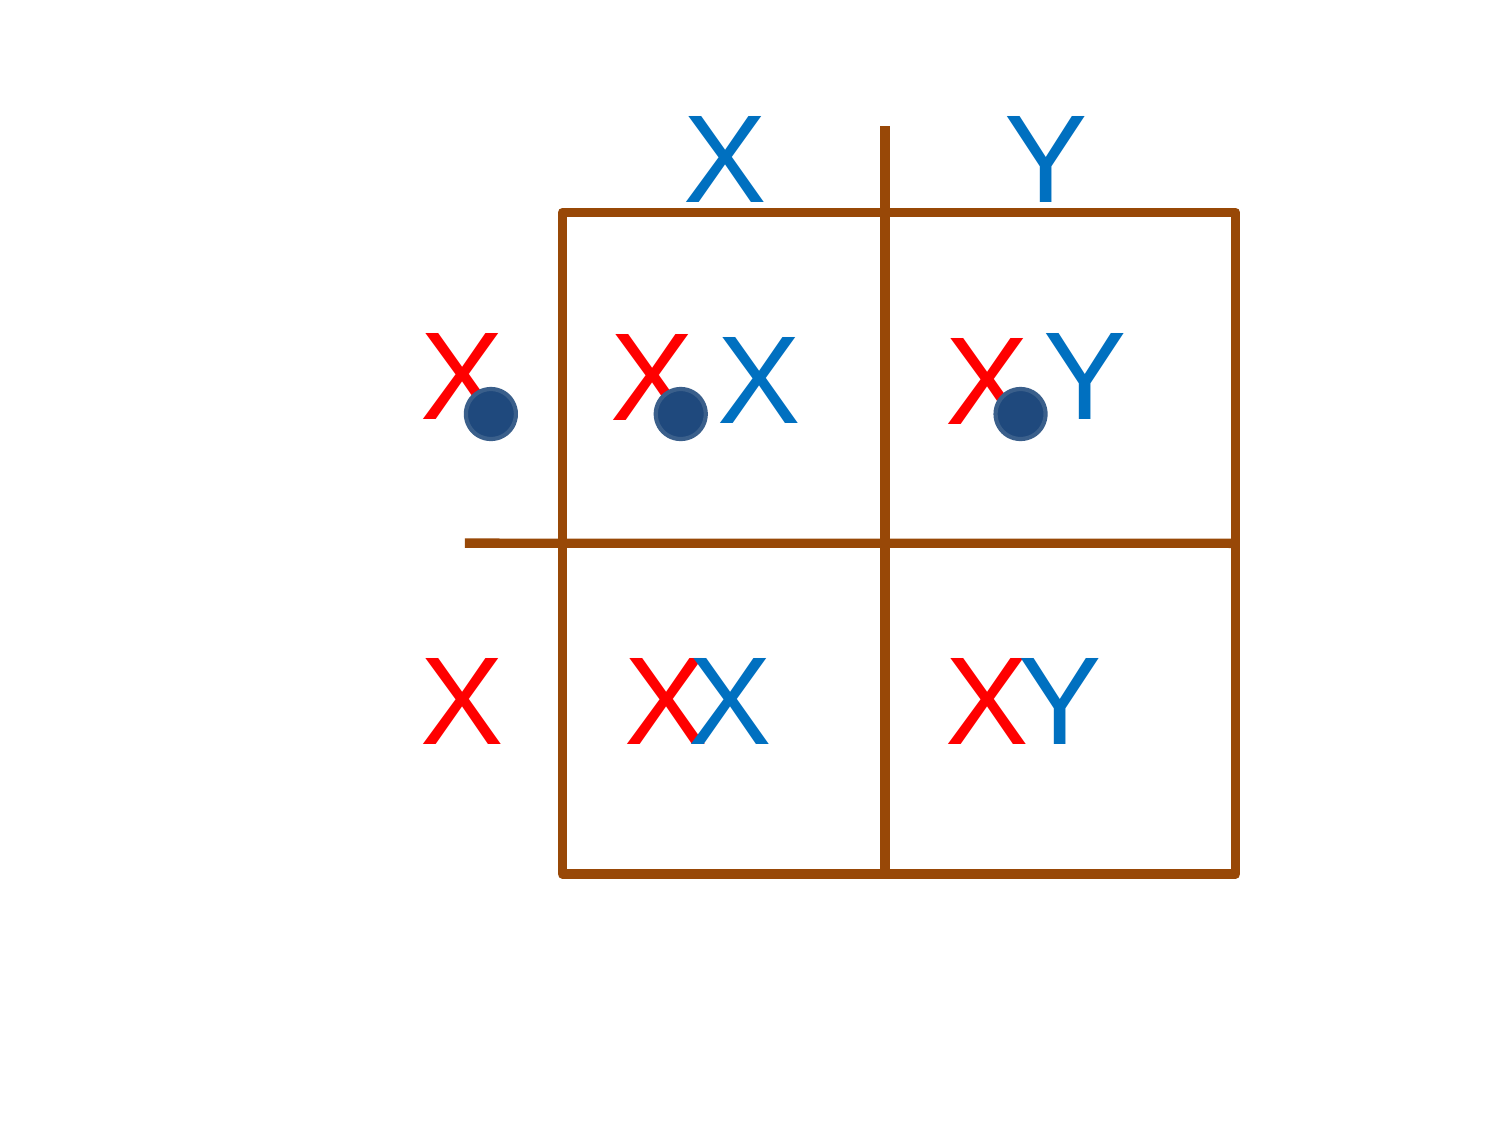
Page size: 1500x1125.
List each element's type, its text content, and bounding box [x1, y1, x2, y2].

text_box X [405, 287, 459, 453]
text_box X [405, 612, 459, 778]
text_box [464, 125, 1236, 875]
text_box Y [989, 70, 1108, 124]
text_box X [669, 70, 788, 124]
